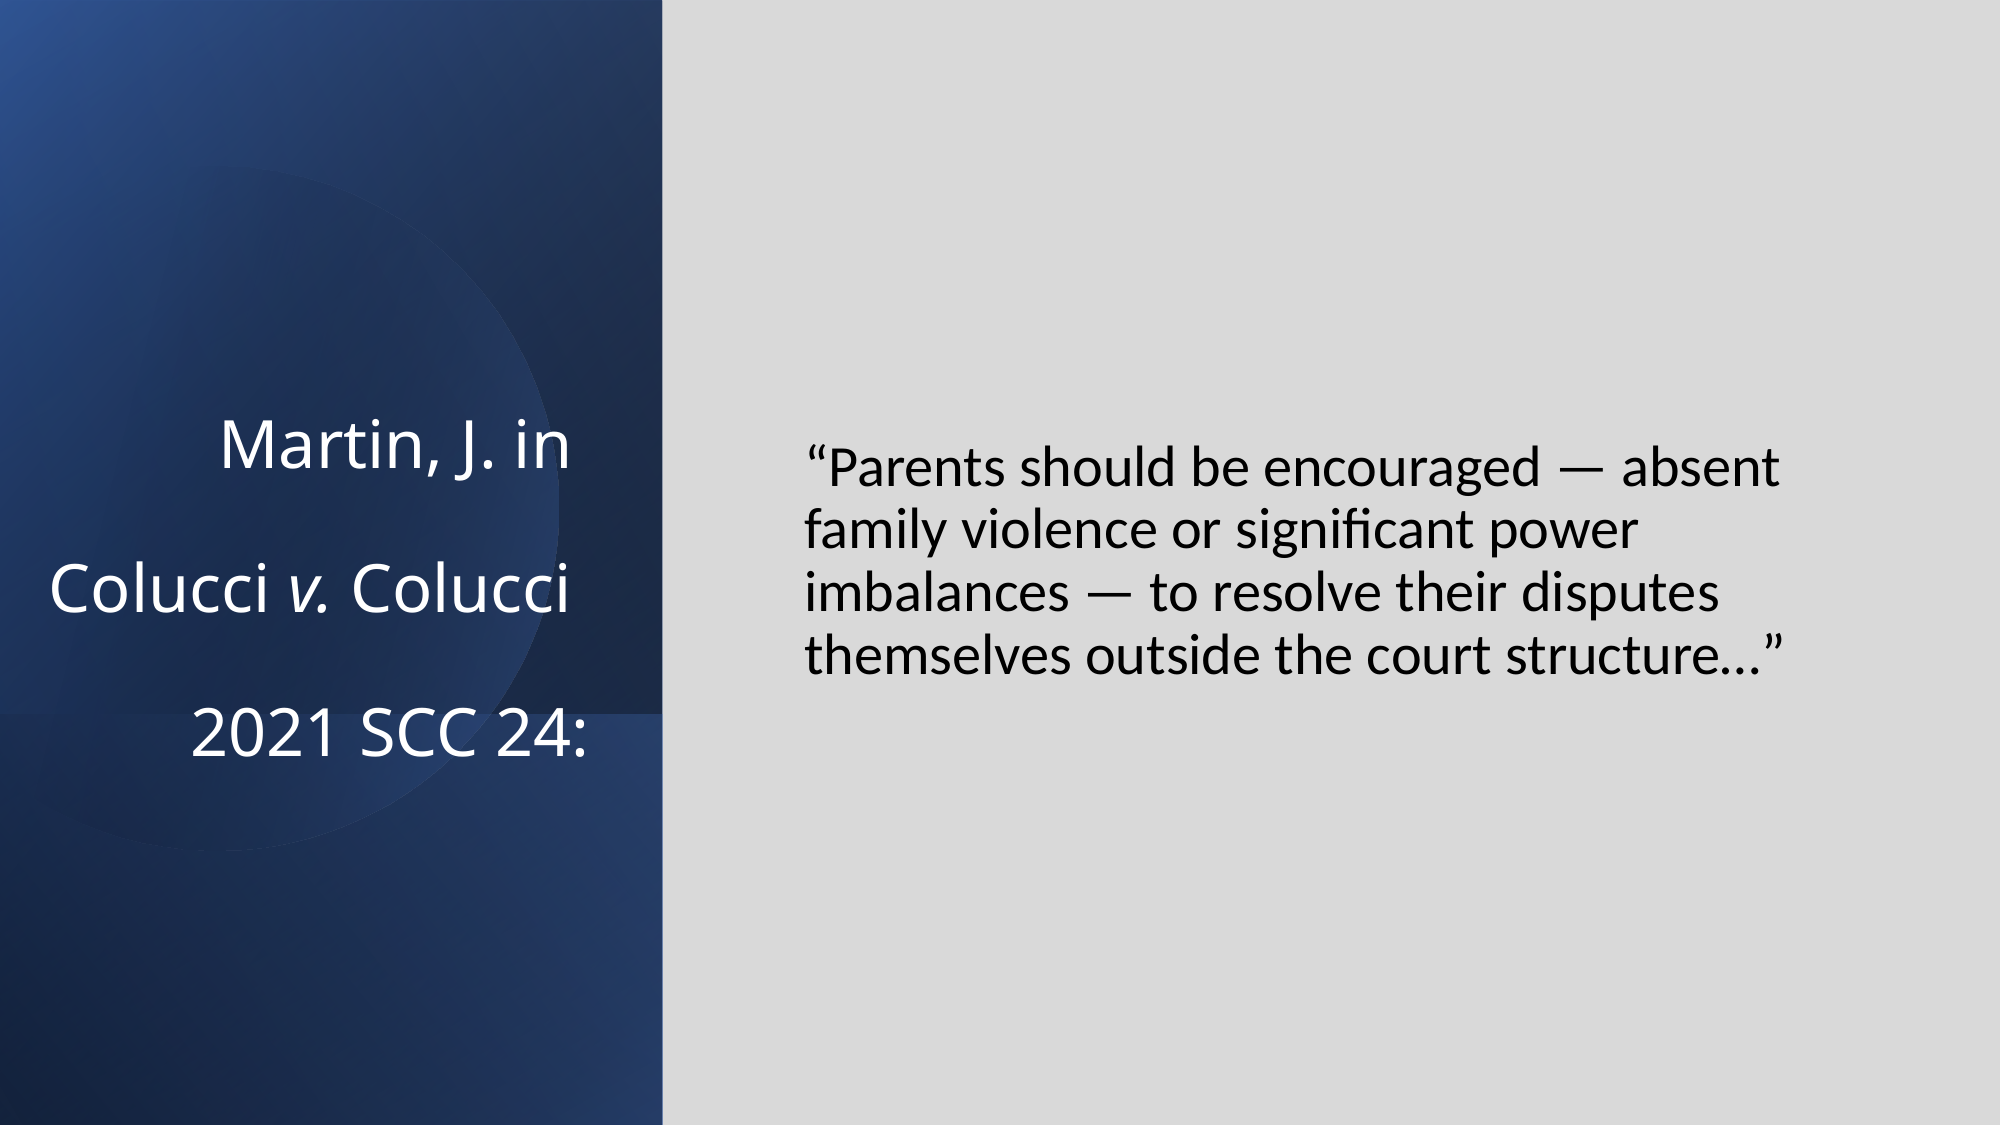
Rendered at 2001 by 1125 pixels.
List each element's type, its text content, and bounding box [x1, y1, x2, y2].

text_box [0, 0, 663, 1124]
text_box [663, 0, 2000, 1125]
text_box “Parents should be encouraged — absent family violence or significant power imbalances — to resolve their disputes themselves outside the court structure…” [789, 106, 1865, 1017]
title Martin, J. in Colucci v. Colucci 2021 SCC 24: [17, 287, 605, 779]
